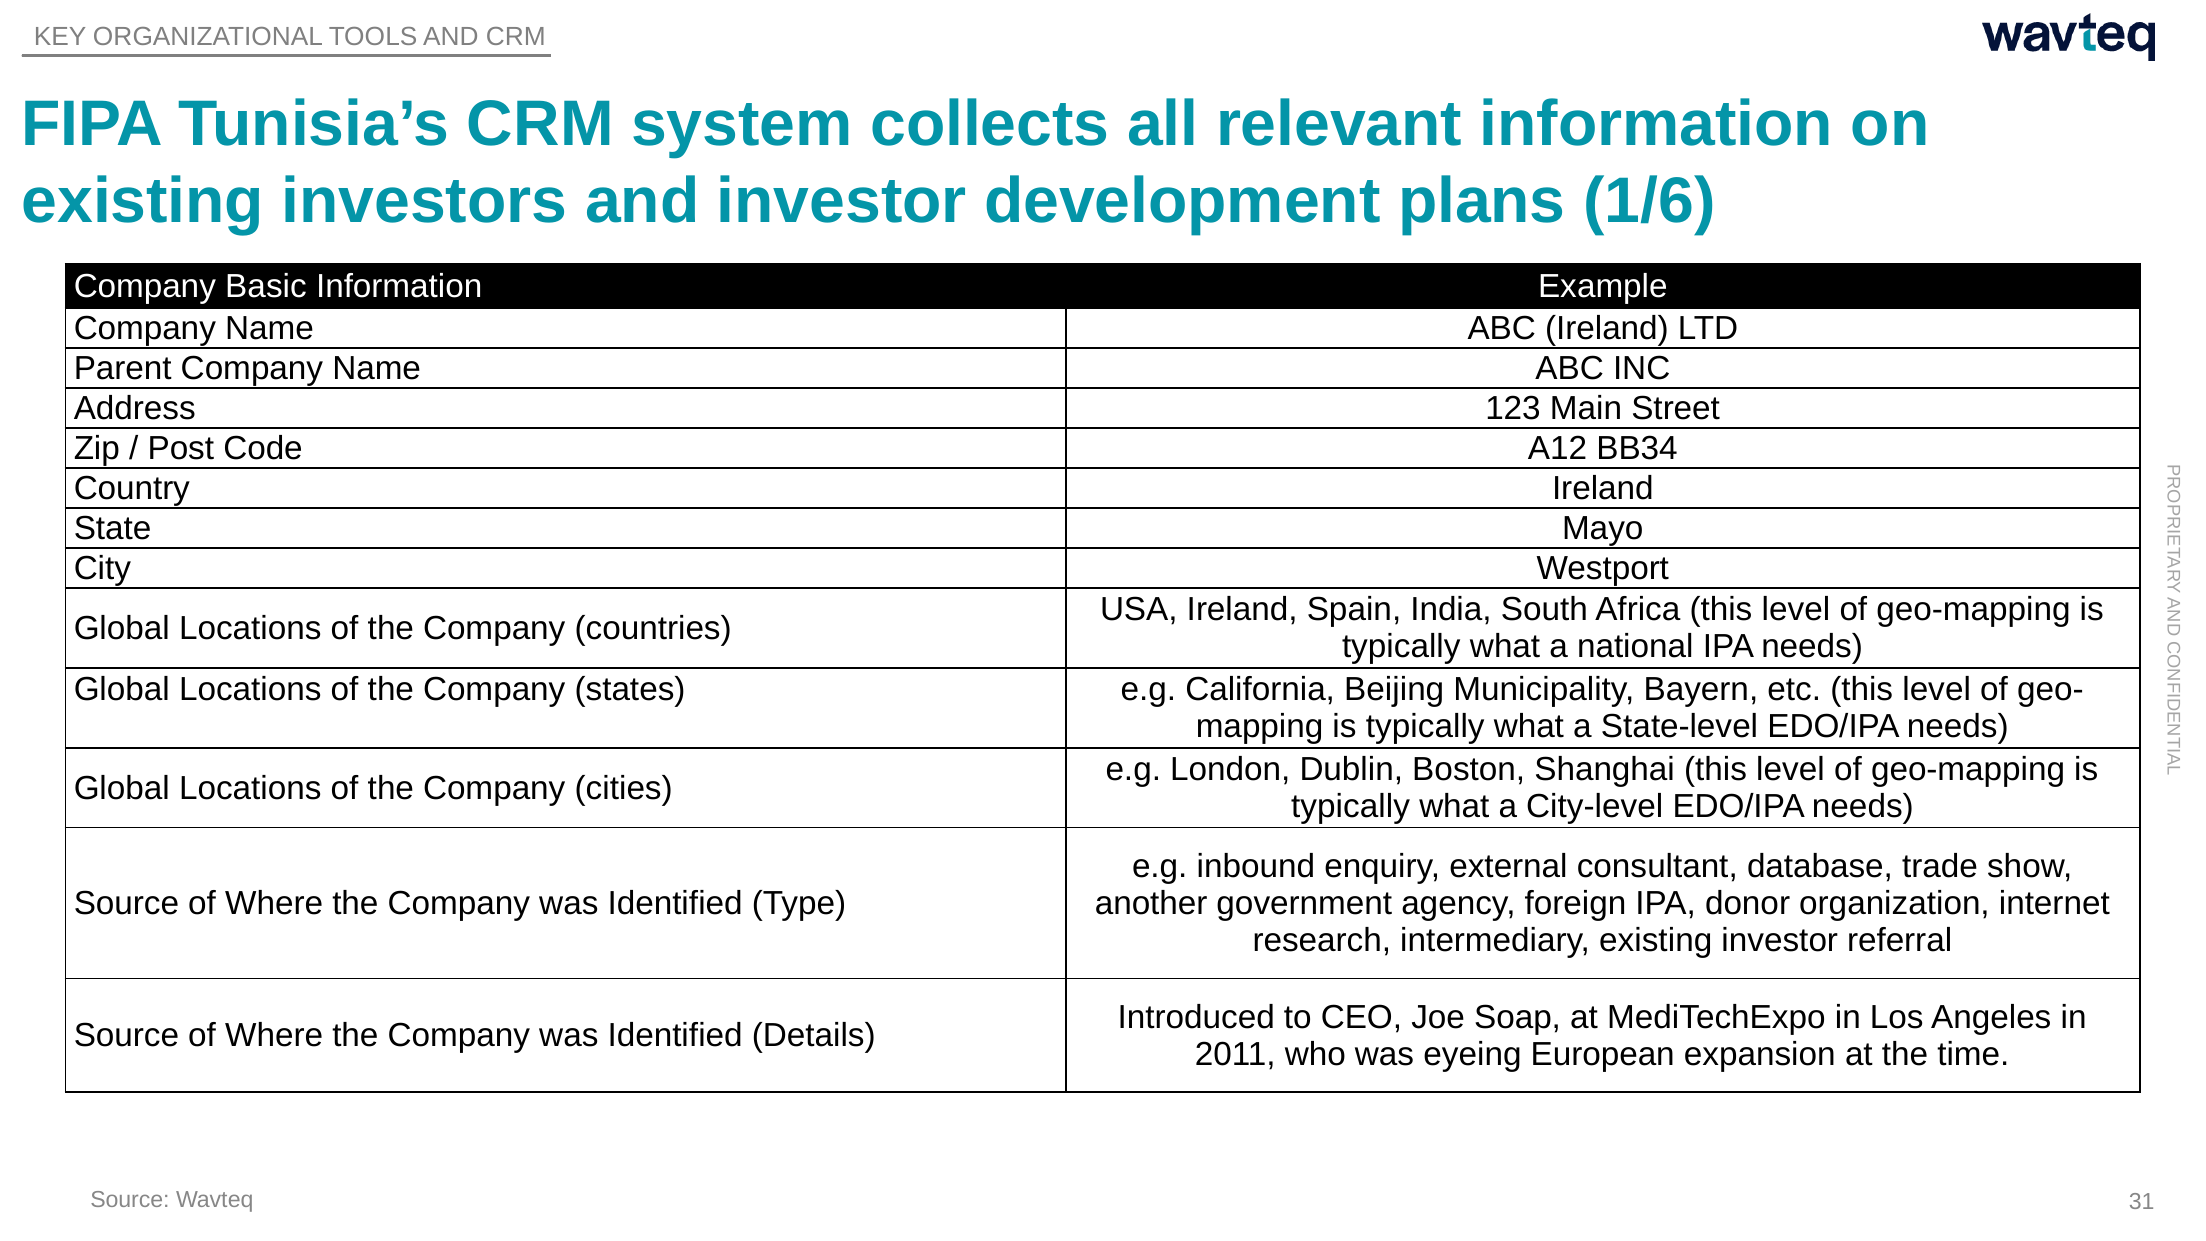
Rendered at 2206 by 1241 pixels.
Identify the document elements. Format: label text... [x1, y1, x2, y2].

table_cell e.g. London, Dublin, Boston, Shanghai (this level of geo-mapping is typically what a City-level EDO/IPA needs) [1067, 749, 2139, 827]
table_cell City [66, 549, 1065, 587]
picture [1982, 13, 2155, 61]
table_cell e.g. inbound enquiry, external consultant, database, trade show, another government agency, foreign IPA, donor organization, internet research, intermediary, existing investor referral [1067, 828, 2139, 978]
table_cell Westport [1067, 549, 2139, 587]
table_cell USA, Ireland, Spain, India, South Africa (this level of geo-mapping is typically what a national IPA needs) [1067, 589, 2139, 667]
table_cell Zip / Post Code [66, 429, 1065, 467]
table_cell Source of Where the Company was Identified (Details) [66, 979, 1065, 1091]
table_cell Global Locations of the Company (states) [66, 669, 1065, 747]
table_cell Company Name [66, 309, 1065, 347]
table_cell Ireland [1067, 469, 2139, 507]
table_cell State [66, 509, 1065, 547]
table_cell ABC INC [1067, 349, 2139, 387]
table_cell A12 BB34 [1067, 429, 2139, 467]
table_cell Mayo [1067, 509, 2139, 547]
table_cell e.g. California, Beijing Municipality, Bayern, etc. (this level of geo-mapping is typically what a State-level EDO/IPA needs) [1067, 669, 2139, 747]
table_header Company Basic Information [66, 265, 1065, 307]
table_cell 123 Main Street [1067, 389, 2139, 427]
table_cell Global Locations of the Company (countries) [66, 589, 1065, 667]
table_cell Parent Company Name [66, 349, 1065, 387]
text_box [21, 19, 552, 56]
table_cell Address [66, 389, 1065, 427]
table_header Example [1067, 265, 2139, 307]
table_cell Source of Where the Company was Identified (Type) [66, 828, 1065, 978]
table_cell Introduced to CEO, Joe Soap, at MediTechExpo in Los Angeles in 2011, who was eyeing European expansion at the time. [1067, 979, 2139, 1091]
table_cell Country [66, 469, 1065, 507]
text_box Source: Wavteq [49, 1184, 1828, 1212]
table_cell ABC (Ireland) LTD [1067, 309, 2139, 347]
title FIPA Tunisia’s CRM system collects all relevant information on existing investors and investor development plans (1/6) [21, 81, 2129, 289]
table_cell Global Locations of the Company (cities) [66, 749, 1065, 827]
